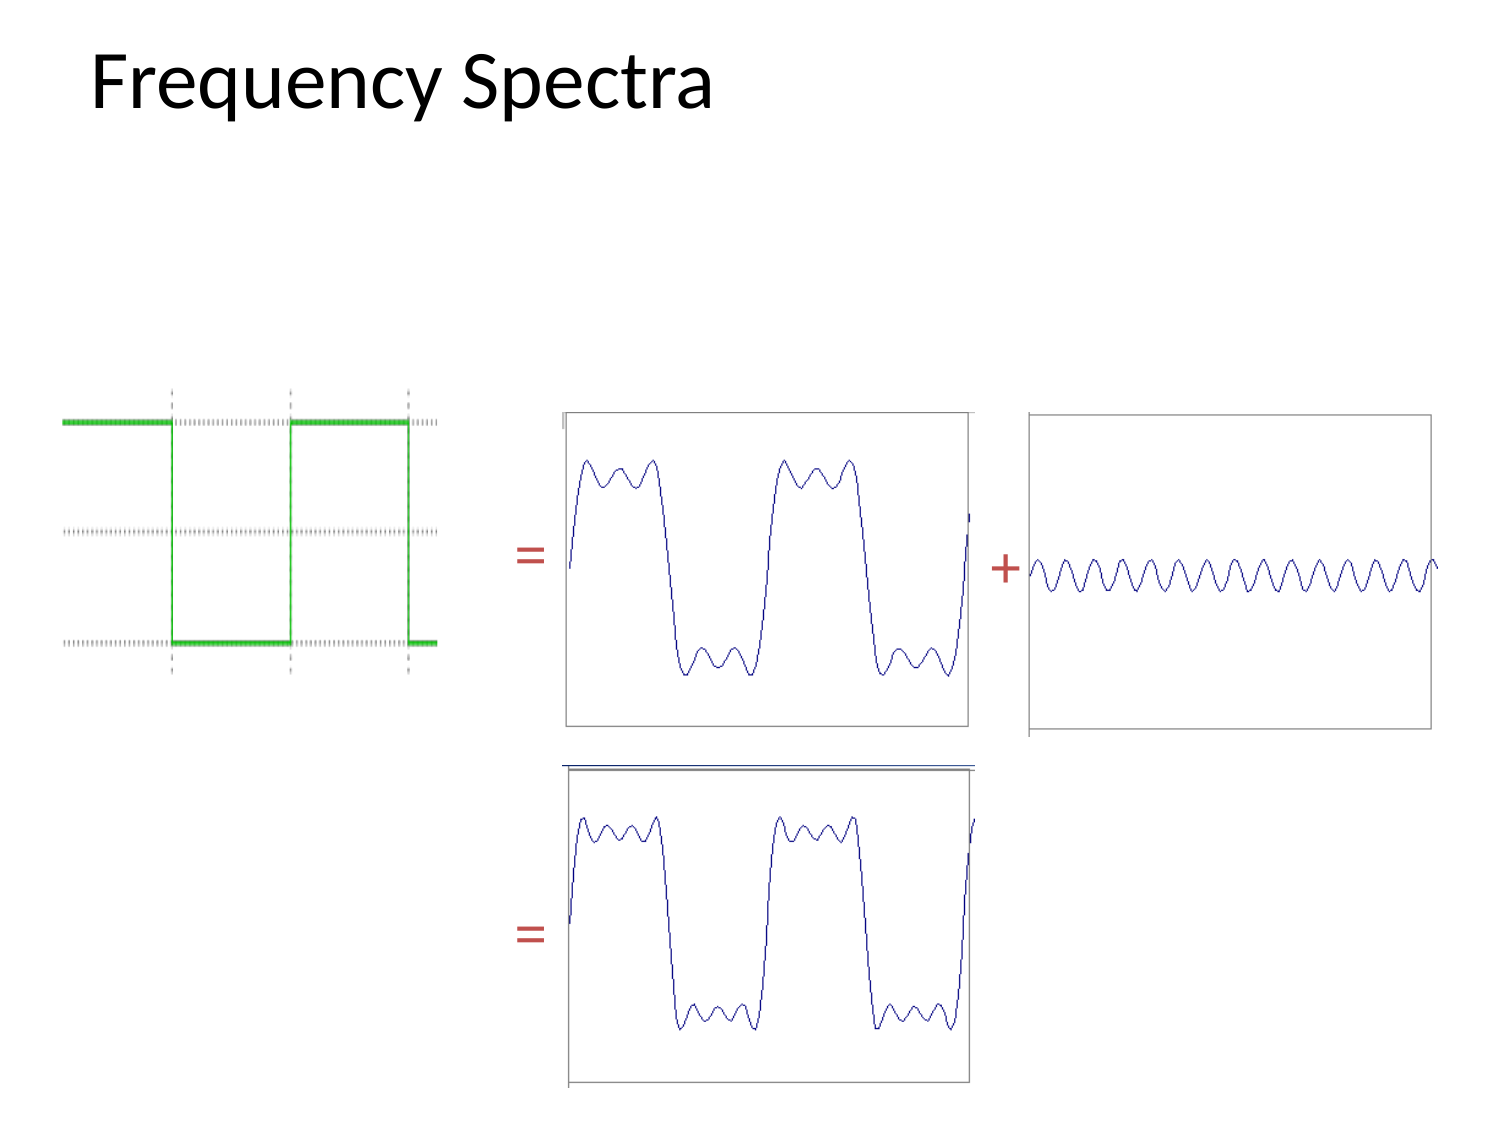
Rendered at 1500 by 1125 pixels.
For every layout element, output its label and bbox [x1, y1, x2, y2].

picture [62, 387, 438, 676]
text_box [976, 523, 1024, 609]
text_box [500, 510, 562, 596]
text_box [500, 889, 562, 975]
picture [562, 412, 976, 733]
title [74, 0, 1426, 151]
picture [562, 765, 976, 1088]
picture [1024, 412, 1438, 738]
